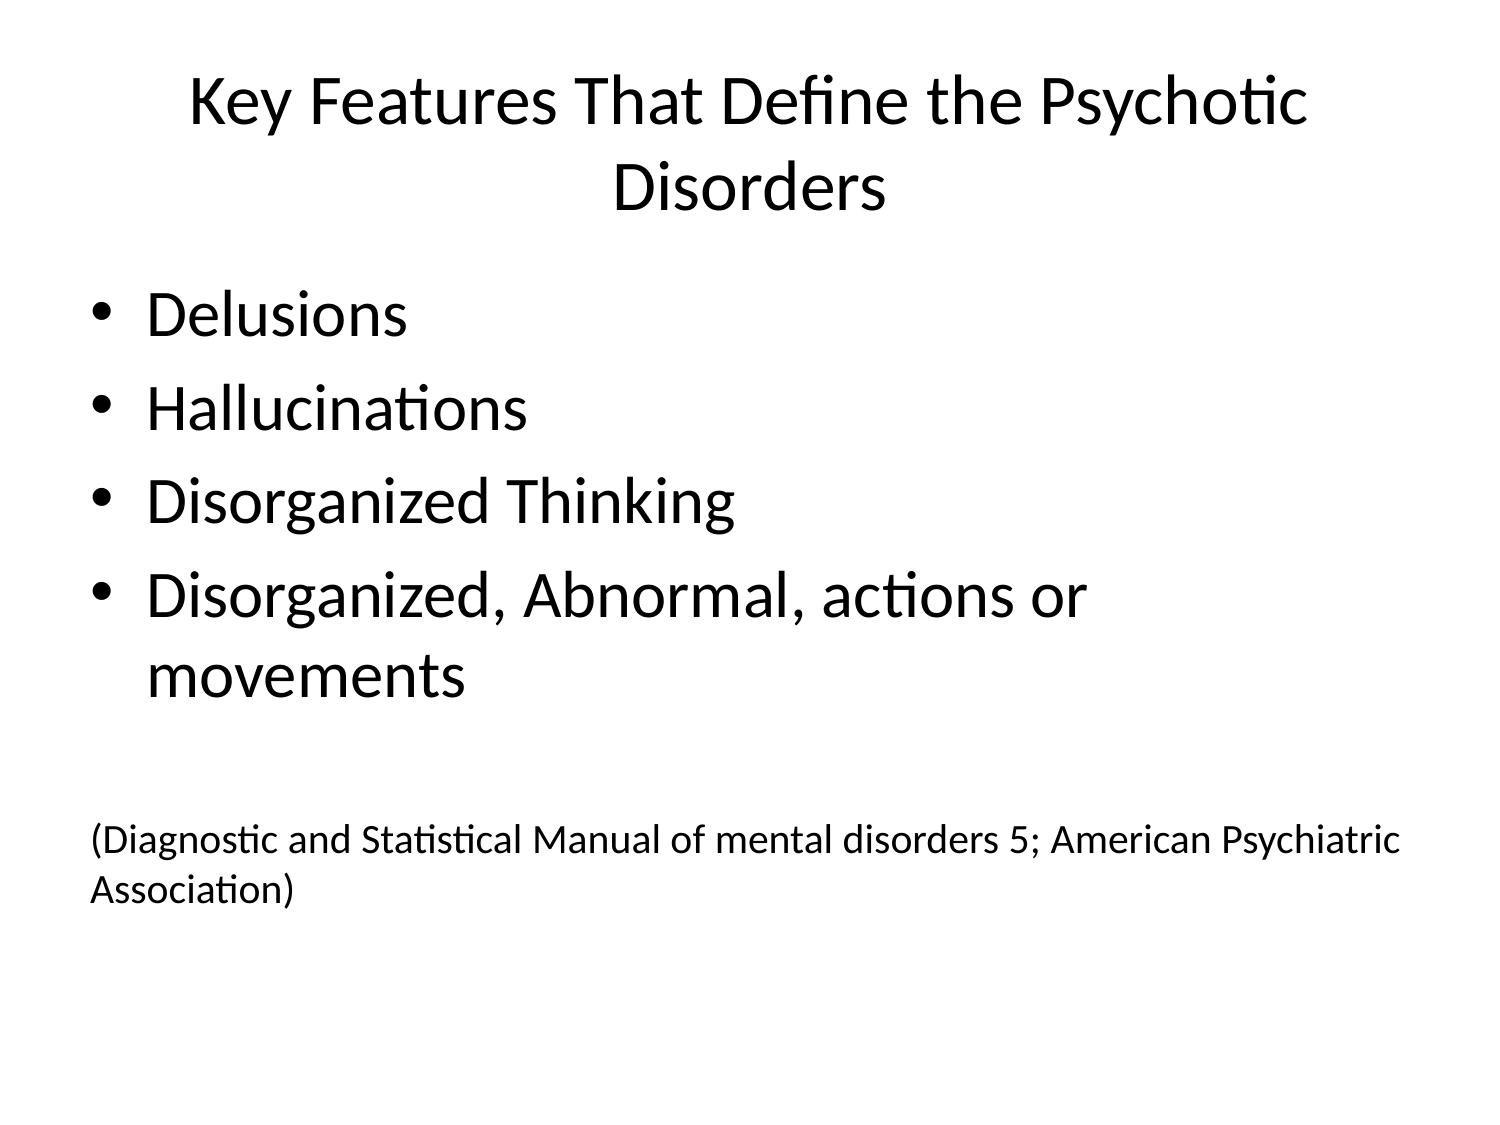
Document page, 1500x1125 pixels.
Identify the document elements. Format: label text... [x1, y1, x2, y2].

title Key Features That Define the Psychotic Disorders [75, 45, 1425, 233]
list Delusions Hallucinations Disorganized Thinking Disorganized, Abnormal, actions or movements (Diagnostic and Statistical Manual of mental disorders 5; American Psychiatric Association) [75, 262, 1425, 1005]
